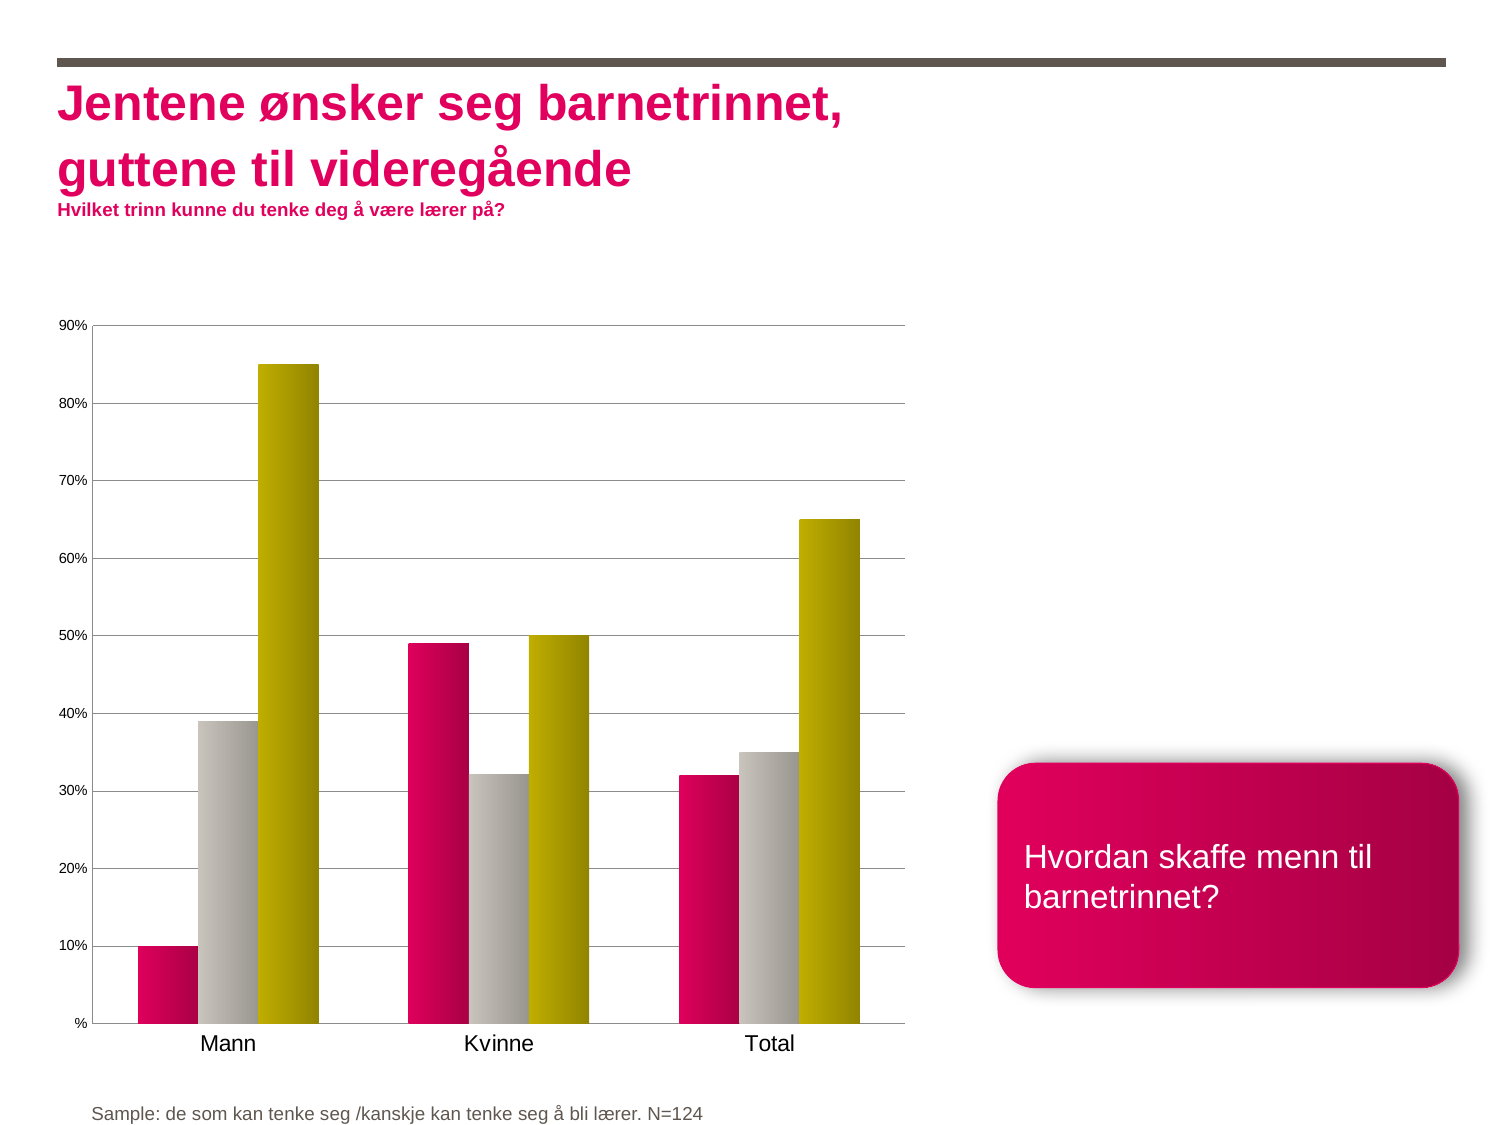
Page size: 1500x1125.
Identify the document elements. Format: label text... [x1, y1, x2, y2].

text_box Hvordan skaffe menn til barnetrinnet? [997, 762, 1460, 989]
title Jentene ønsker seg barnetrinnet, guttene til videregående Hvilket trinn kunne du tenke deg å være lærer på? [57, 64, 939, 231]
chart [41, 302, 923, 1072]
text_box Sample: de som kan tenke seg /kanskje kan tenke seg å bli lærer. N=124 [76, 1094, 939, 1125]
